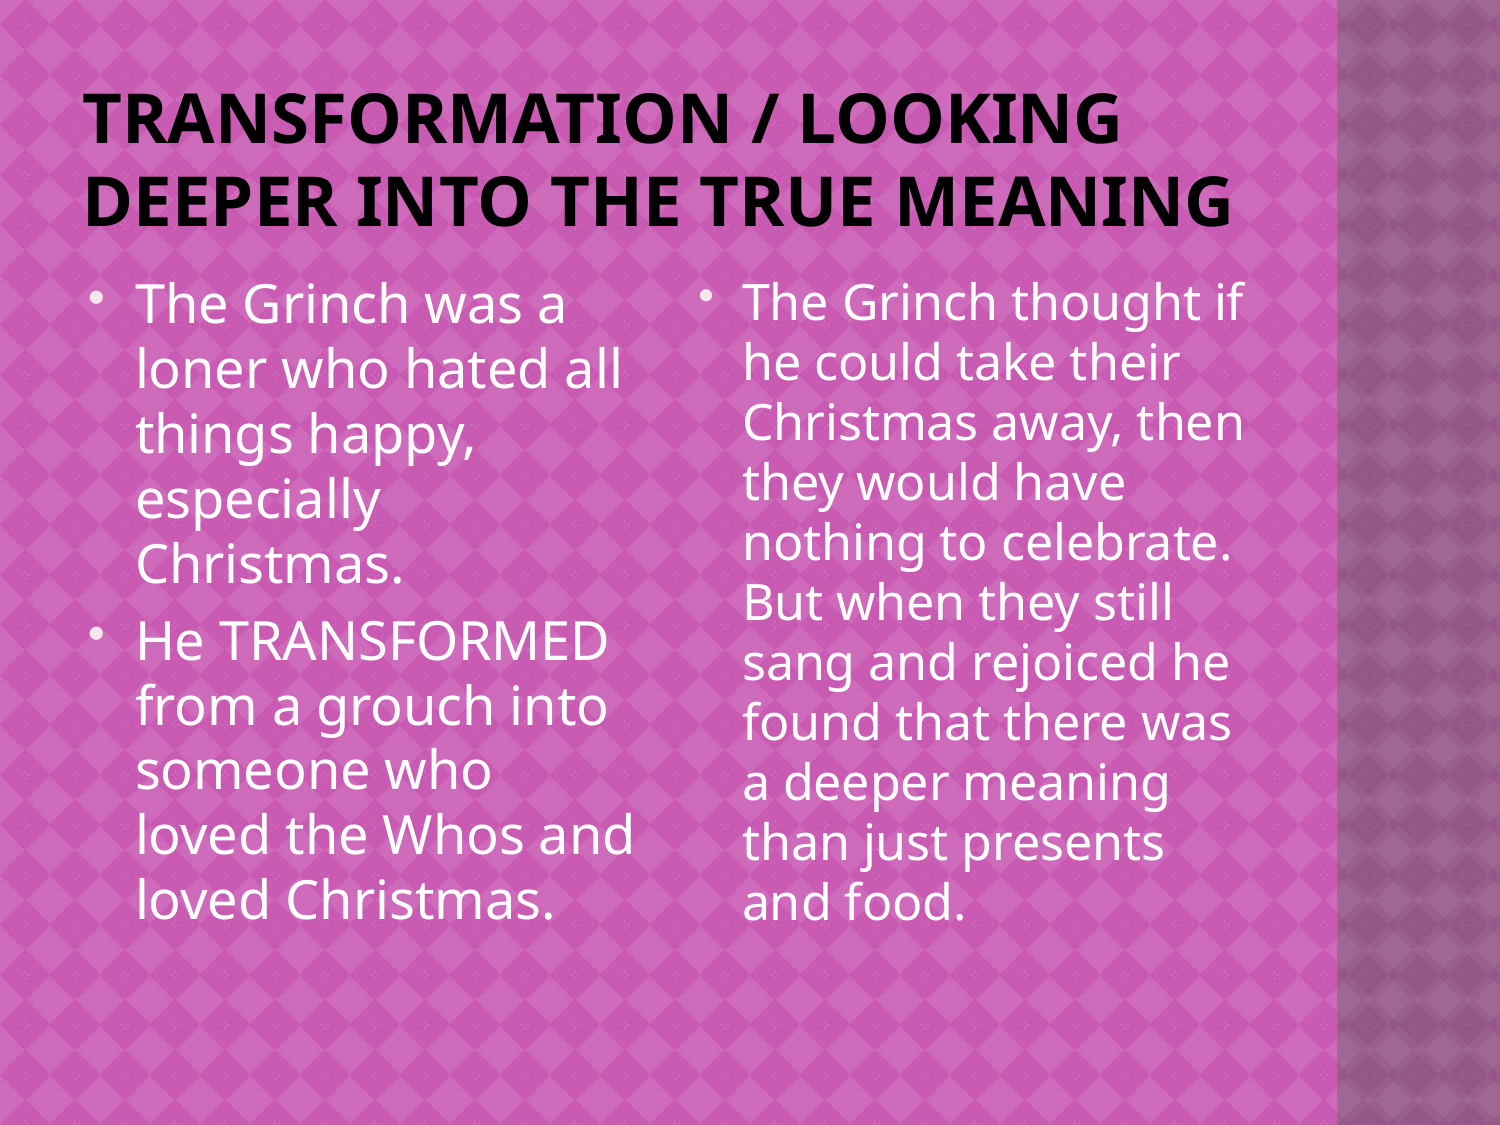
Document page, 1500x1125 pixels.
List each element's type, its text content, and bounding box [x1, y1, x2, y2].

list The Grinch thought if he could take their Christmas away, then they would have nothing to celebrate. But when they still sang and rejoiced he found that there was a deeper meaning than just presents and food. [685, 262, 1263, 1005]
list The Grinch was a loner who hated all things happy, especially Christmas. He TRANSFORMED from a grouch into someone who loved the Whos and loved Christmas. [75, 262, 653, 1005]
title Transformation / Looking deeper into the true meaning [75, 52, 1263, 240]
